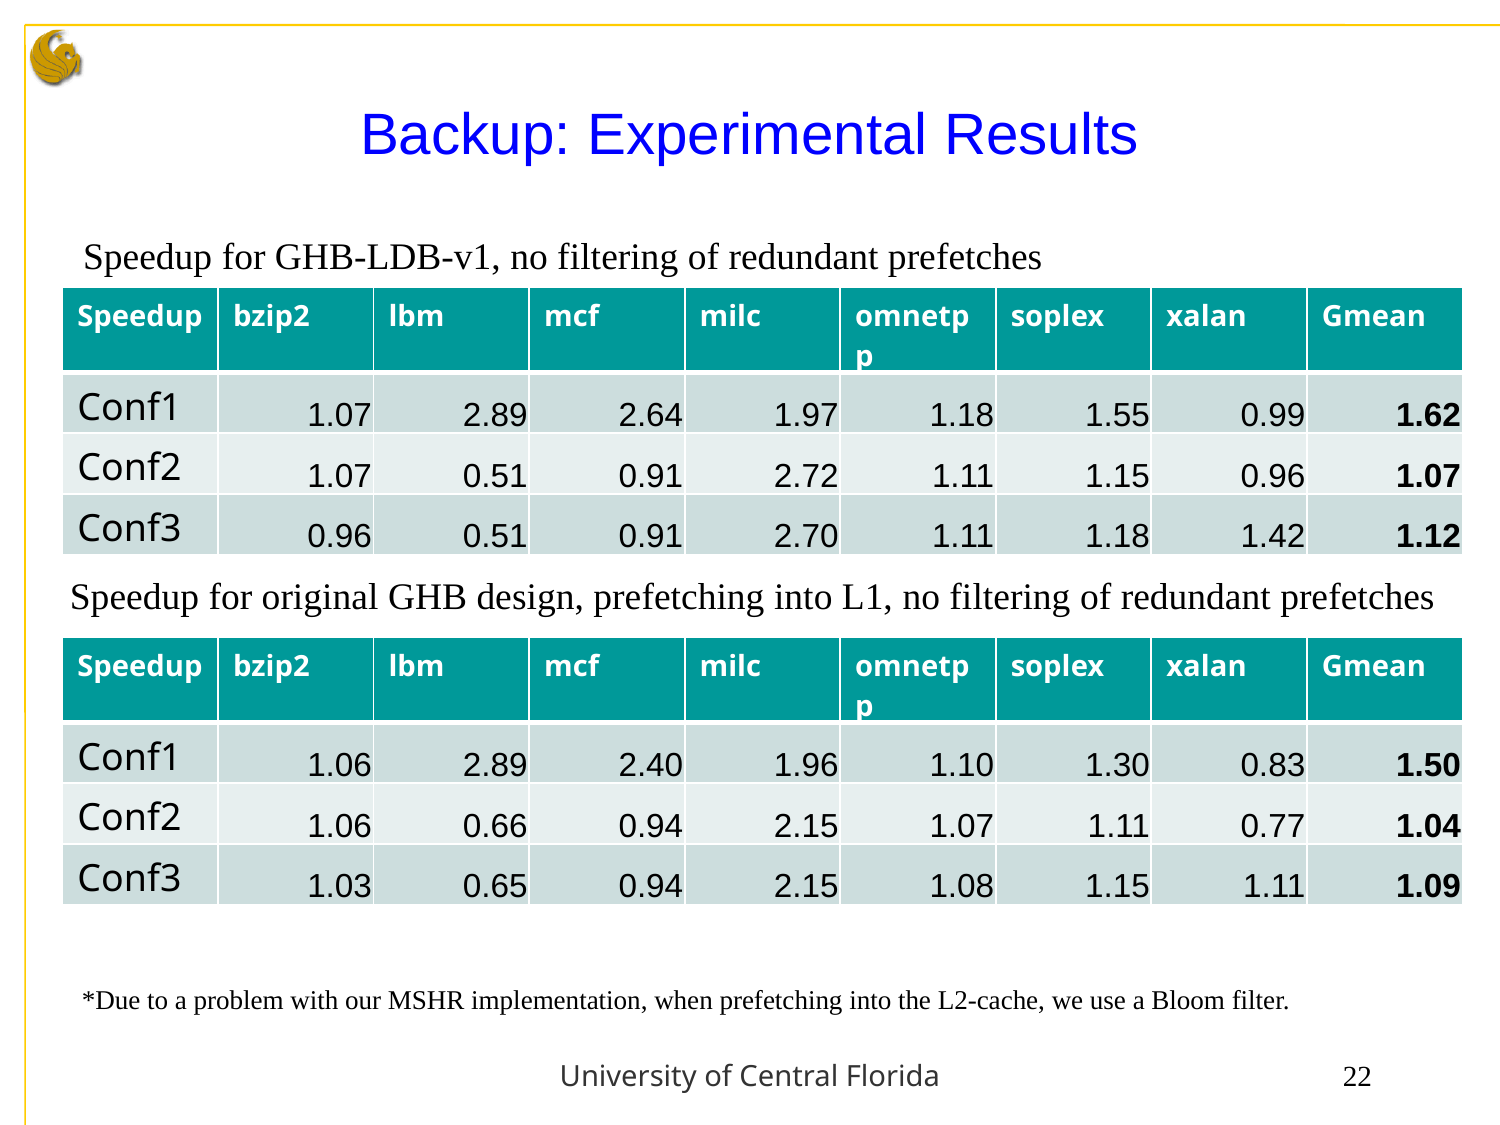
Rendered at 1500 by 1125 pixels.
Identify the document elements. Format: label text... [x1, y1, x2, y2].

table_cell Conf1 [63, 375, 217, 432]
table_cell 0.91 [530, 495, 684, 554]
table_header bzip2 [219, 638, 373, 720]
table_cell 2.72 [686, 434, 839, 493]
table_cell 1.18 [997, 495, 1150, 554]
table_cell Conf2 [63, 434, 217, 493]
table_header mcf [530, 288, 684, 370]
table_cell 1.09 [1308, 845, 1462, 904]
table_cell 1.15 [997, 434, 1150, 493]
footer University of Central Florida [237, 1049, 1249, 1101]
table_cell 1.07 [841, 784, 995, 843]
table_cell 1.06 [219, 784, 373, 843]
table_cell 1.62 [1308, 375, 1462, 432]
table_cell 0.83 [1152, 725, 1306, 782]
table_header Gmean [1308, 288, 1462, 370]
table_cell 1.11 [997, 784, 1150, 843]
table_cell 1.03 [219, 845, 373, 904]
table_cell 0.66 [374, 784, 528, 843]
table_cell 1.10 [841, 725, 995, 782]
table_header soplex [997, 288, 1150, 370]
table_header soplex [997, 638, 1150, 720]
table_cell 0.94 [530, 784, 684, 843]
table_cell 1.30 [997, 725, 1150, 782]
table_cell 1.08 [841, 845, 995, 904]
table_cell 1.97 [686, 375, 839, 432]
table_cell 2.64 [530, 375, 684, 432]
picture [24, 24, 87, 88]
table_cell 2.89 [374, 725, 528, 782]
table_header milc [686, 638, 839, 720]
text_box *Due to a problem with our MSHR implementation, when prefetching into the L2-cache, we use a Bloom filter. [67, 974, 1311, 1023]
table_cell 2.15 [686, 845, 839, 904]
table_cell 1.15 [997, 845, 1150, 904]
title Backup: Experimental Results [37, 74, 1463, 188]
table_cell 1.18 [841, 375, 995, 432]
table_header lbm [374, 288, 528, 370]
table_cell 1.11 [841, 434, 995, 493]
table_cell 1.50 [1308, 725, 1462, 782]
table_cell 2.40 [530, 725, 684, 782]
table_header omnetpp [841, 638, 995, 720]
text_box Speedup for original GHB design, prefetching into L1, no filtering of redundant prefetches [55, 564, 1451, 625]
table_header omnetpp [841, 288, 995, 370]
table_cell 0.77 [1152, 784, 1306, 843]
table_cell 0.65 [374, 845, 528, 904]
table_cell 0.94 [530, 845, 684, 904]
slide_number 22 [1249, 1049, 1388, 1101]
table_header xalan [1152, 288, 1306, 370]
table_header Speedup [63, 638, 217, 720]
table_cell 1.07 [1308, 434, 1462, 493]
table_cell 1.04 [1308, 784, 1462, 843]
table_cell 1.55 [997, 375, 1150, 432]
table_cell 2.15 [686, 784, 839, 843]
table_cell 0.99 [1152, 375, 1306, 432]
table_cell 1.06 [219, 725, 373, 782]
table_cell 1.11 [841, 495, 995, 554]
table_cell Conf3 [63, 495, 217, 554]
table_header Gmean [1308, 638, 1462, 720]
text_box Speedup for GHB-LDB-v1, no filtering of redundant prefetches [68, 224, 1068, 285]
table_cell 0.91 [530, 434, 684, 493]
table_header bzip2 [219, 288, 373, 370]
table_cell 0.51 [374, 434, 528, 493]
table_cell 0.51 [374, 495, 528, 554]
table_cell 1.12 [1308, 495, 1462, 554]
table_cell 2.70 [686, 495, 839, 554]
table_cell 1.42 [1152, 495, 1306, 554]
table_cell Conf3 [63, 845, 217, 904]
table_header mcf [530, 638, 684, 720]
table_cell 1.96 [686, 725, 839, 782]
table_cell 0.96 [1152, 434, 1306, 493]
table_cell 1.11 [1152, 845, 1306, 904]
table_cell Conf1 [63, 725, 217, 782]
table_header milc [686, 288, 839, 370]
table_cell 2.89 [374, 375, 528, 432]
table_cell Conf2 [63, 784, 217, 843]
table_cell 0.96 [219, 495, 373, 554]
table_cell 1.07 [219, 434, 373, 493]
table_header Speedup [63, 288, 217, 370]
table_header xalan [1152, 638, 1306, 720]
table_header lbm [374, 638, 528, 720]
table_cell 1.07 [219, 375, 373, 432]
